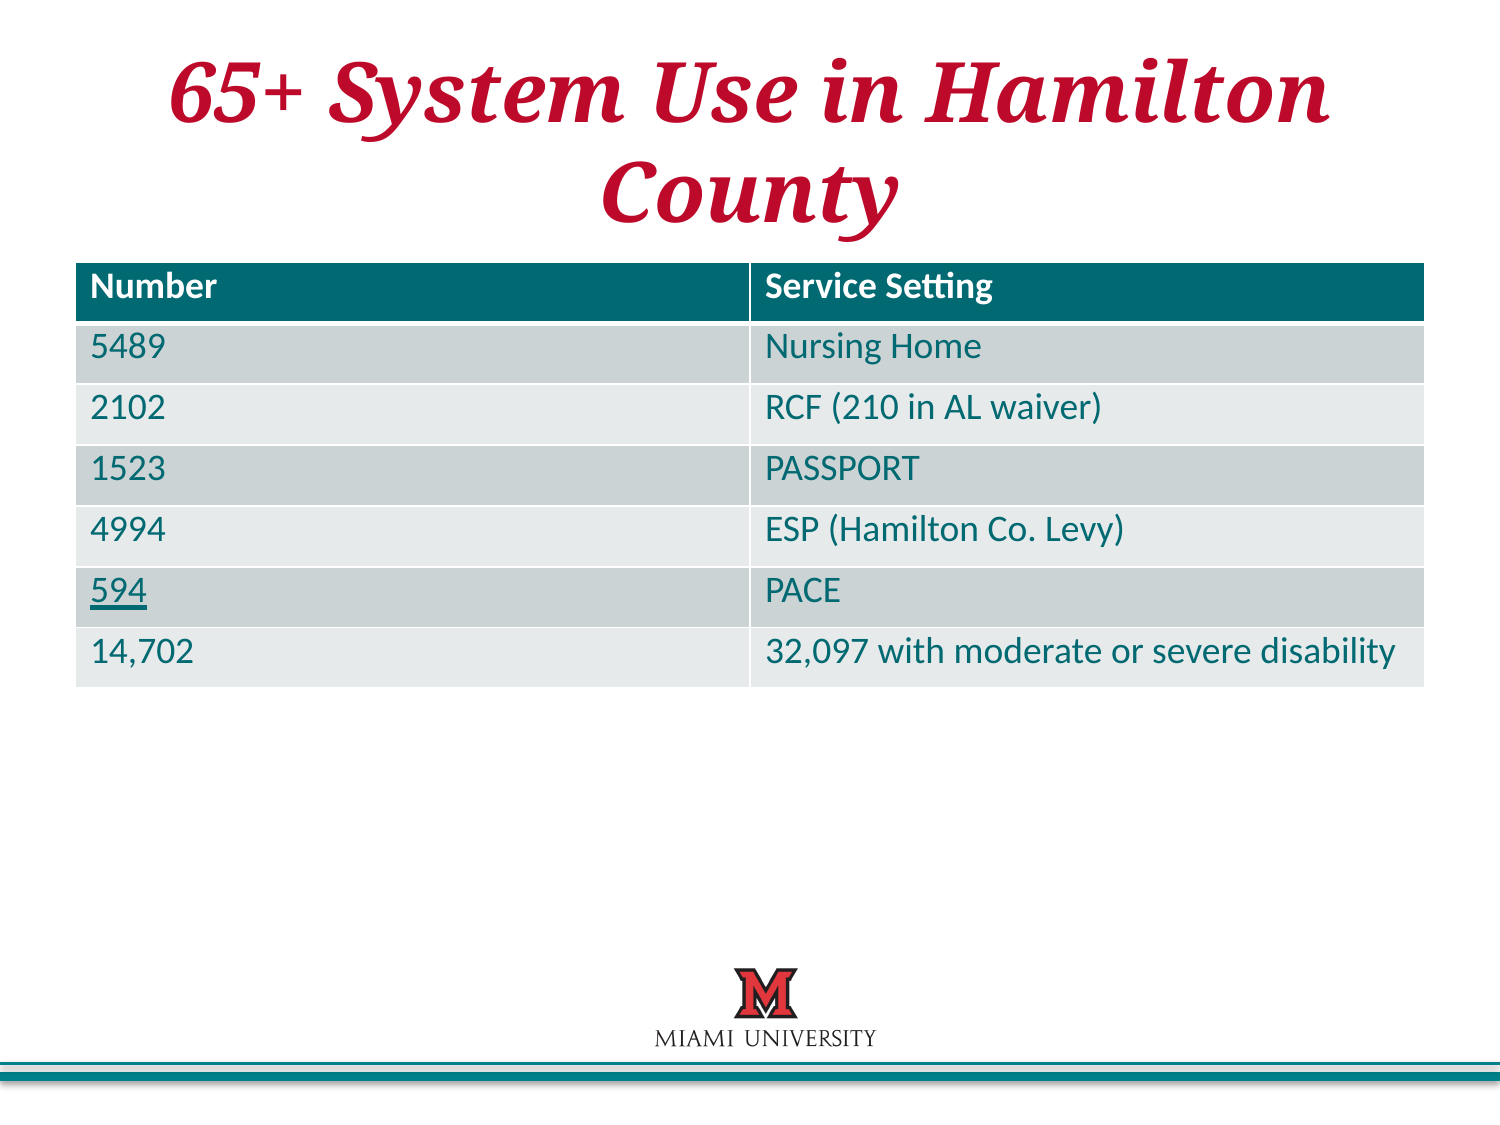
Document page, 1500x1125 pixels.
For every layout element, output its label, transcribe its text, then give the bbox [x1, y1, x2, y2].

table_cell PACE [751, 568, 1424, 627]
table_cell 2102 [76, 385, 749, 444]
table_header Number [76, 263, 749, 321]
table_cell Nursing Home [751, 326, 1424, 383]
table_cell 5489 [76, 326, 749, 383]
picture [649, 963, 881, 1052]
table_cell 32,097 with moderate or severe disability [751, 628, 1424, 687]
table_cell 1523 [76, 446, 749, 505]
table_cell 4994 [76, 507, 749, 566]
table_cell ESP (Hamilton Co. Levy) [751, 507, 1424, 566]
title 65+ System Use in Hamilton County [75, 45, 1425, 233]
table_cell 594 [76, 568, 749, 627]
table_cell RCF (210 in AL waiver) [751, 385, 1424, 444]
table_cell PASSPORT [751, 446, 1424, 505]
table_header Service Setting [751, 263, 1424, 321]
table_cell 14,702 [76, 628, 749, 687]
